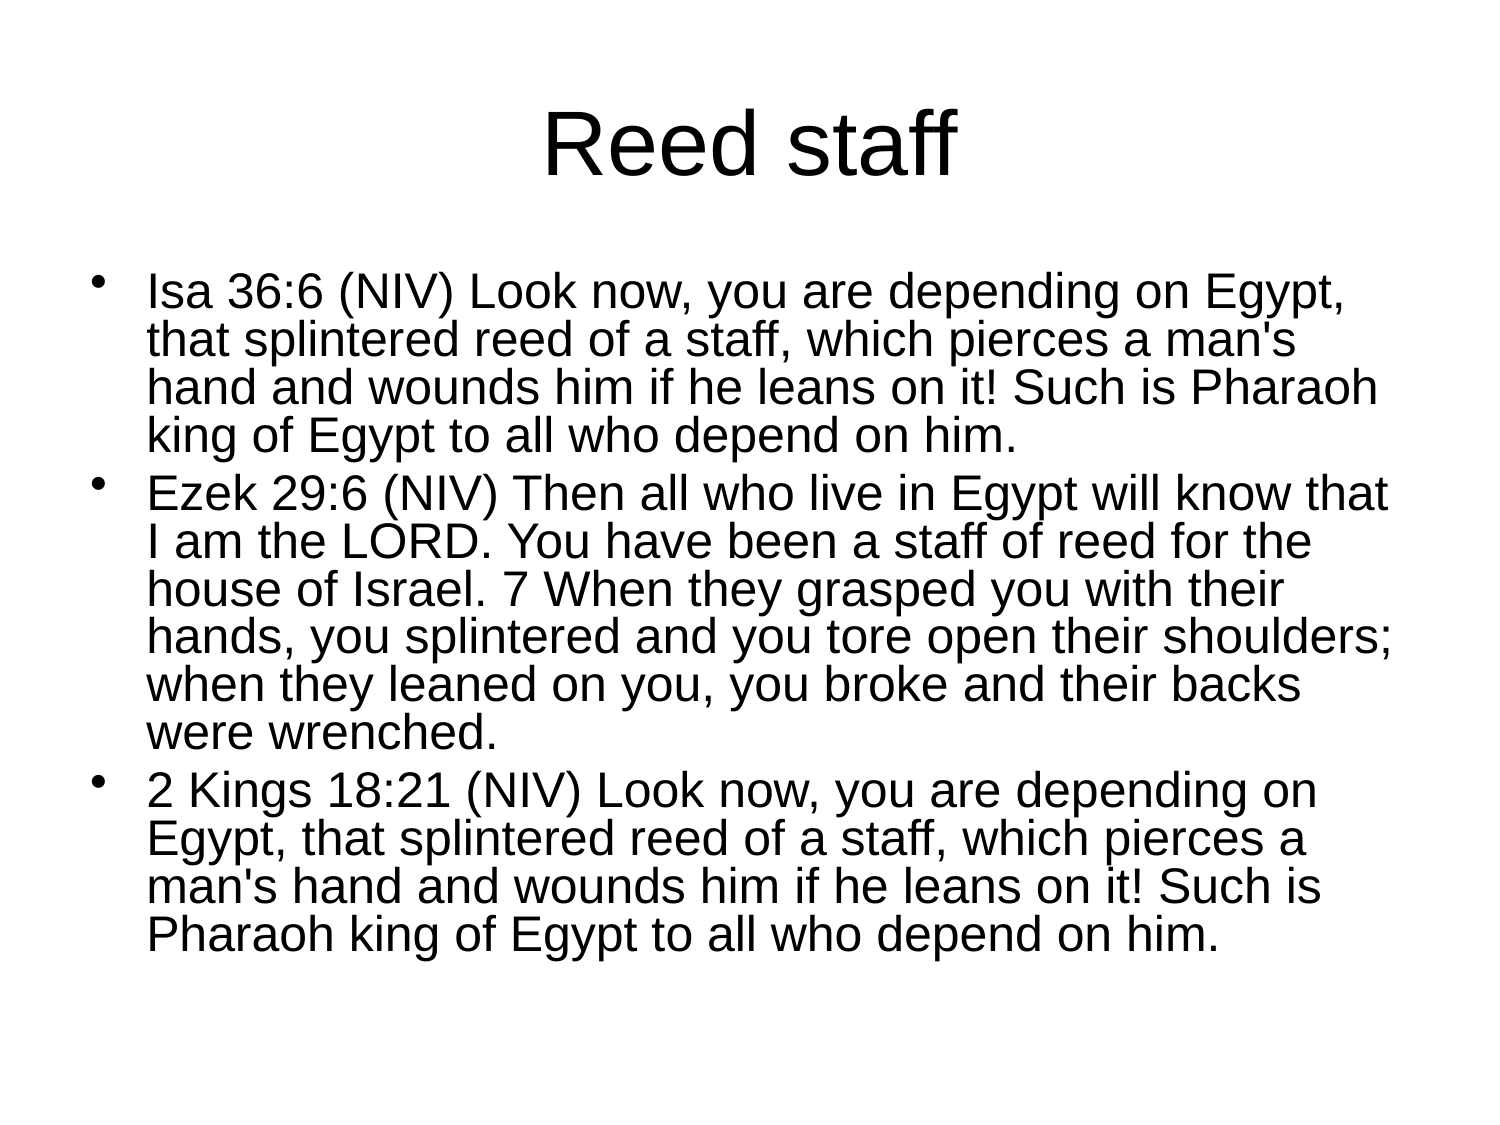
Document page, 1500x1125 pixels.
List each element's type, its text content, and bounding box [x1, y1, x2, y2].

list Isa 36:6 (NIV) Look now, you are depending on Egypt, that splintered reed of a staff, which pierces a man's hand and wounds him if he leans on it! Such is Pharaoh king of Egypt to all who depend on him. Ezek 29:6 (NIV) Then all who live in Egypt will know that I am the LORD. You have been a staff of reed for the house of Israel. 7 When they grasped you with their hands, you splintered and you tore open their shoulders; when they leaned on you, you broke and their backs were wrenched. 2 Kings 18:21 (NIV) Look now, you are depending on Egypt, that splintered reed of a staff, which pierces a man's hand and wounds him if he leans on it! Such is Pharaoh king of Egypt to all who depend on him. [74, 262, 1426, 1006]
title Reed staff [74, 44, 1426, 233]
